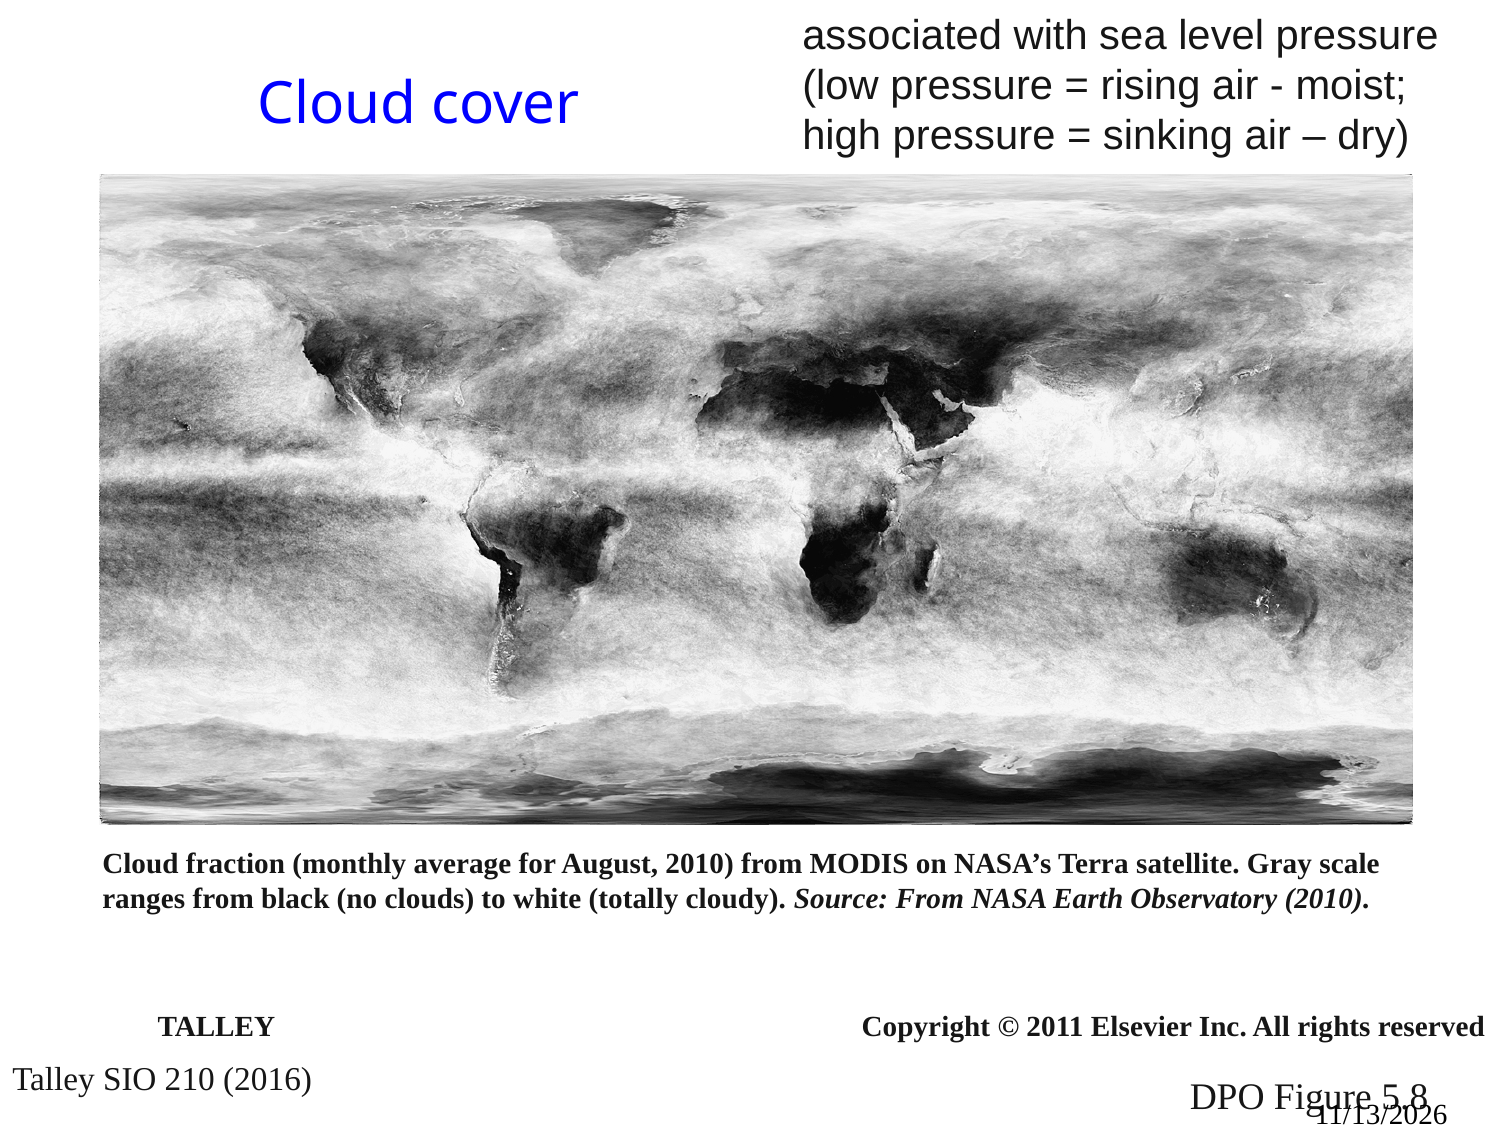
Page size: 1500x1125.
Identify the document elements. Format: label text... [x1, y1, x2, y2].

footer Talley SIO 210 (2016) [0, 1049, 401, 1125]
text_box associated with sea level pressure (low pressure = rising air - moist; high pressure = sinking air – dry) [787, 0, 1500, 165]
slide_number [1299, 1087, 1500, 1125]
title Cloud cover [162, 49, 676, 151]
text_box DPO Figure 5.8 [1175, 1064, 1500, 1124]
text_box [62, 174, 1500, 1051]
